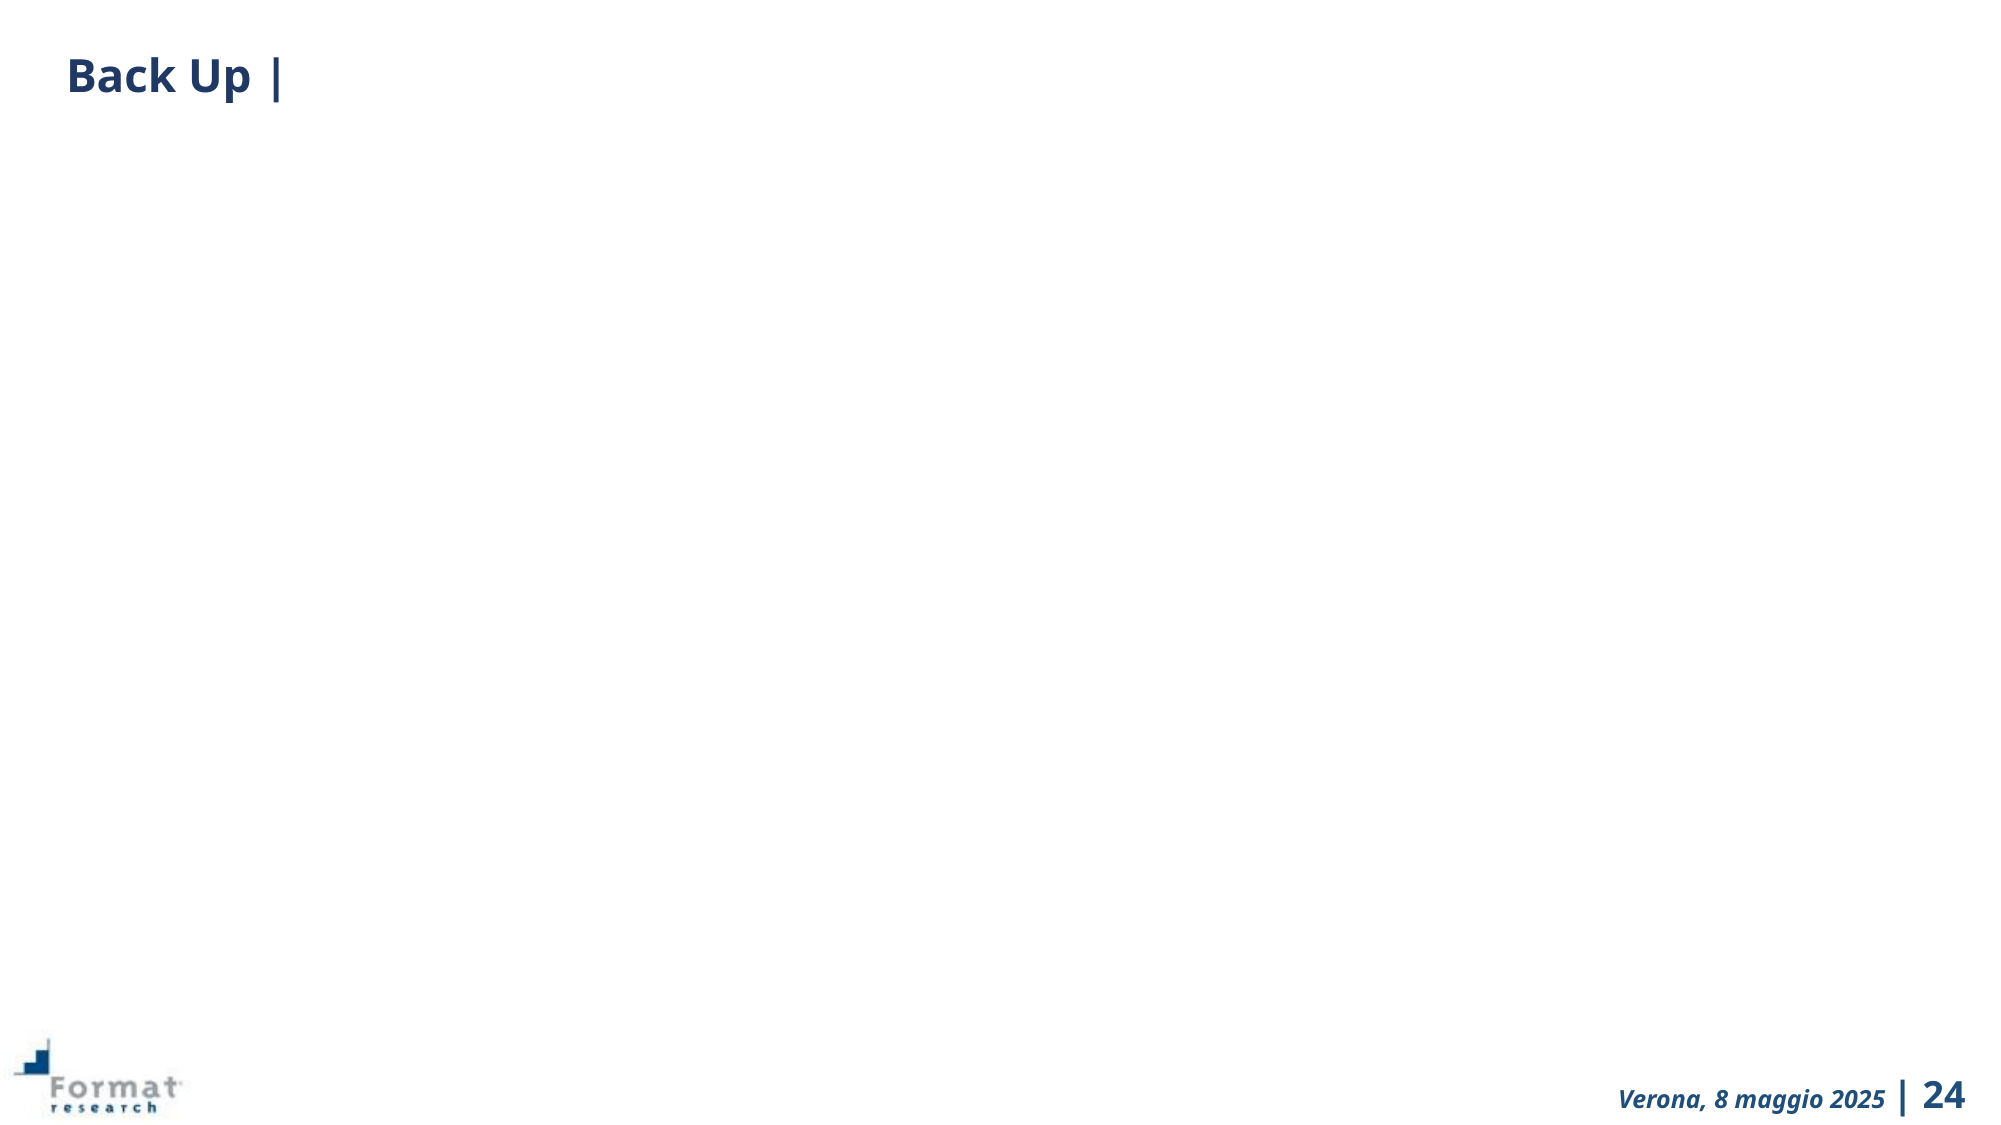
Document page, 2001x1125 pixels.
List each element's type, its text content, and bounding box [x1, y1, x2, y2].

text_box Back Up | [55, 40, 2000, 108]
picture [3, 1030, 194, 1121]
